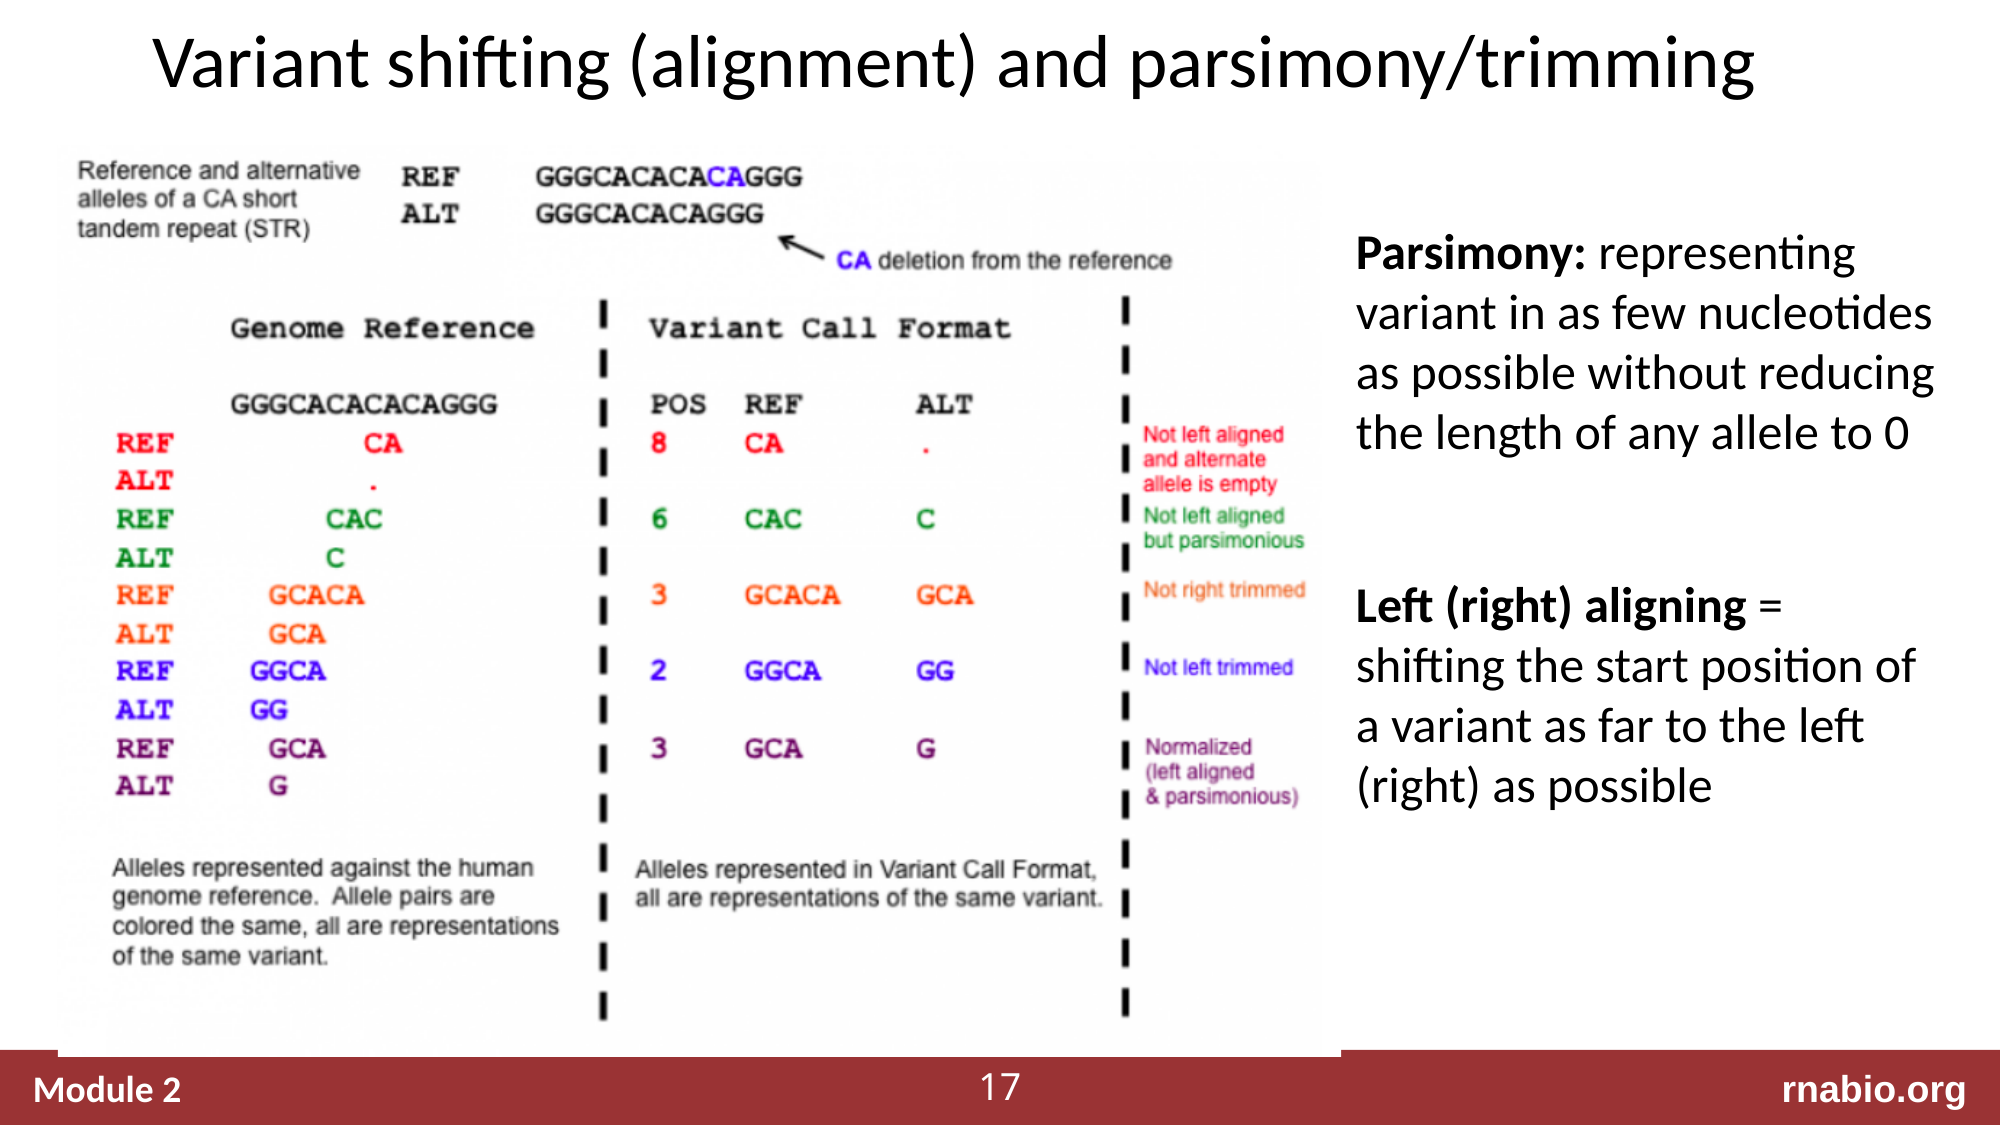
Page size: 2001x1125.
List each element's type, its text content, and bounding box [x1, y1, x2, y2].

text_box Parsimony: representing variant in as few nucleotides as possible without reducing the length of any allele to 0 [1342, 212, 1958, 468]
text_box Left (right) aligning = shifting the start position of a variant as far to the left (right) as possible [1342, 564, 1958, 820]
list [57, 145, 1342, 1057]
title Variant shifting (alignment) and parsimony/trimming [137, 6, 1949, 120]
